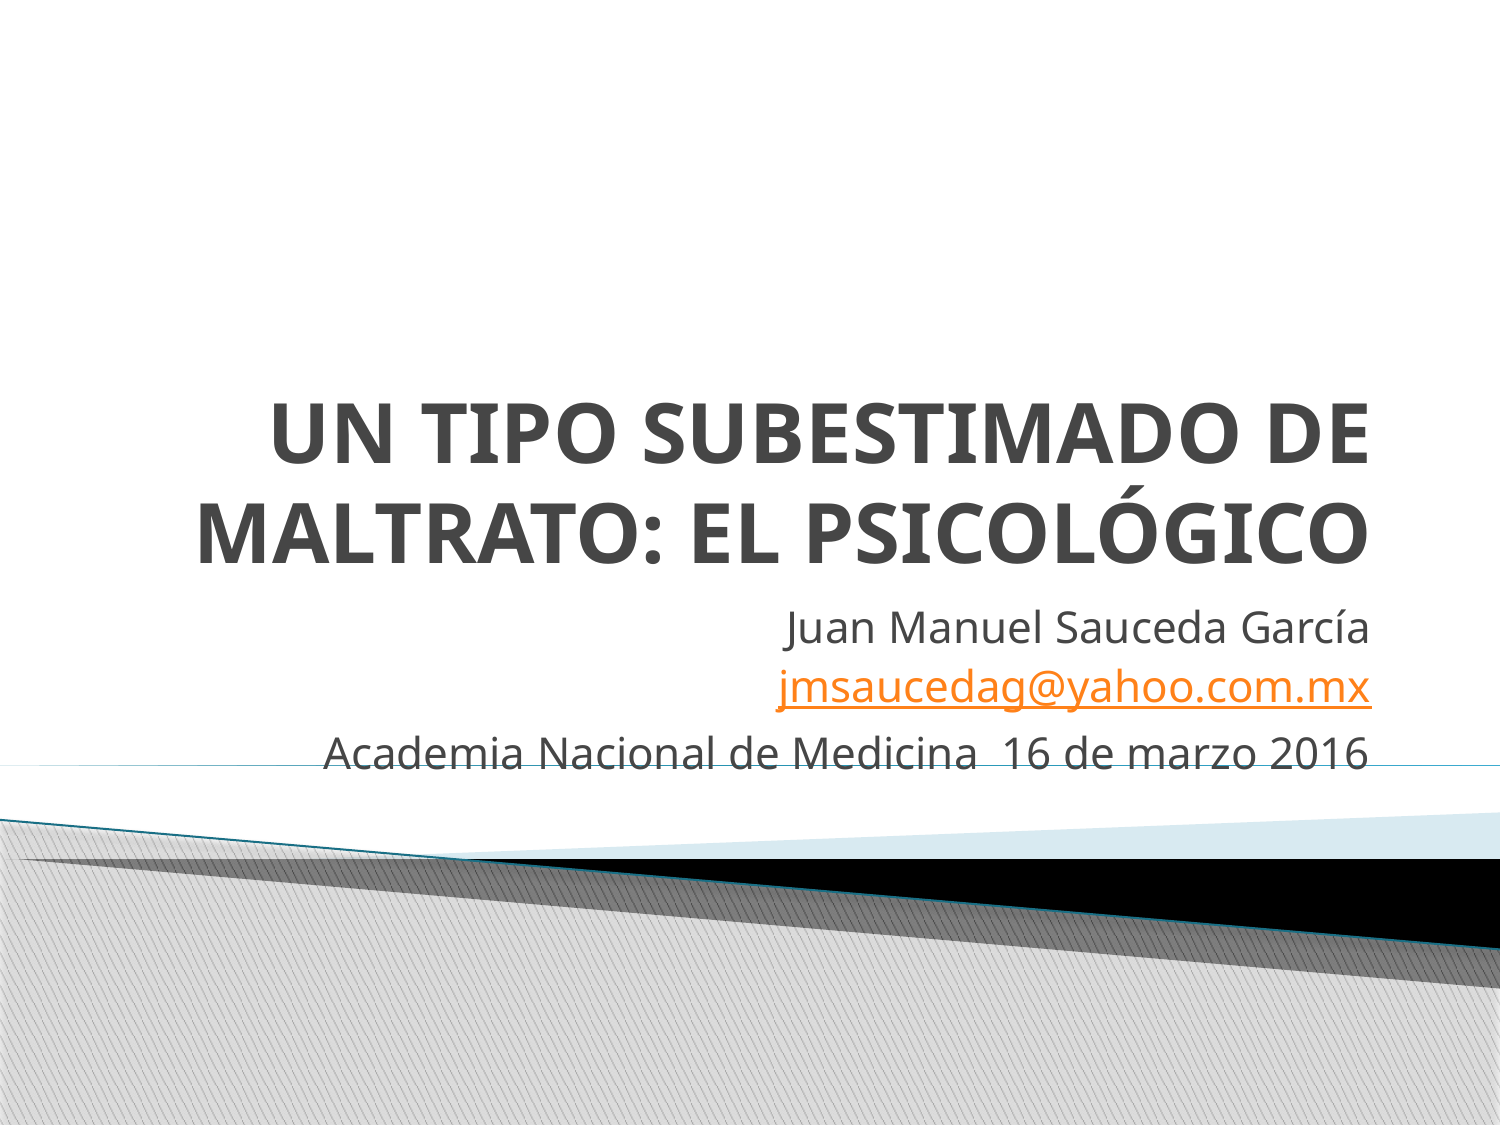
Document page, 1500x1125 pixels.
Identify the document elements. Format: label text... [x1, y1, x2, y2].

subtitle Juan Manuel Sauceda García jmsaucedag@yahoo.com.mx Academia Nacional de Medicina 16 de marzo 2016 [112, 592, 1388, 790]
title UN TIPO SUBESTIMADO DE MALTRATO: EL PSICOLÓGICO [112, 287, 1388, 588]
picture [5, 859, 1500, 989]
